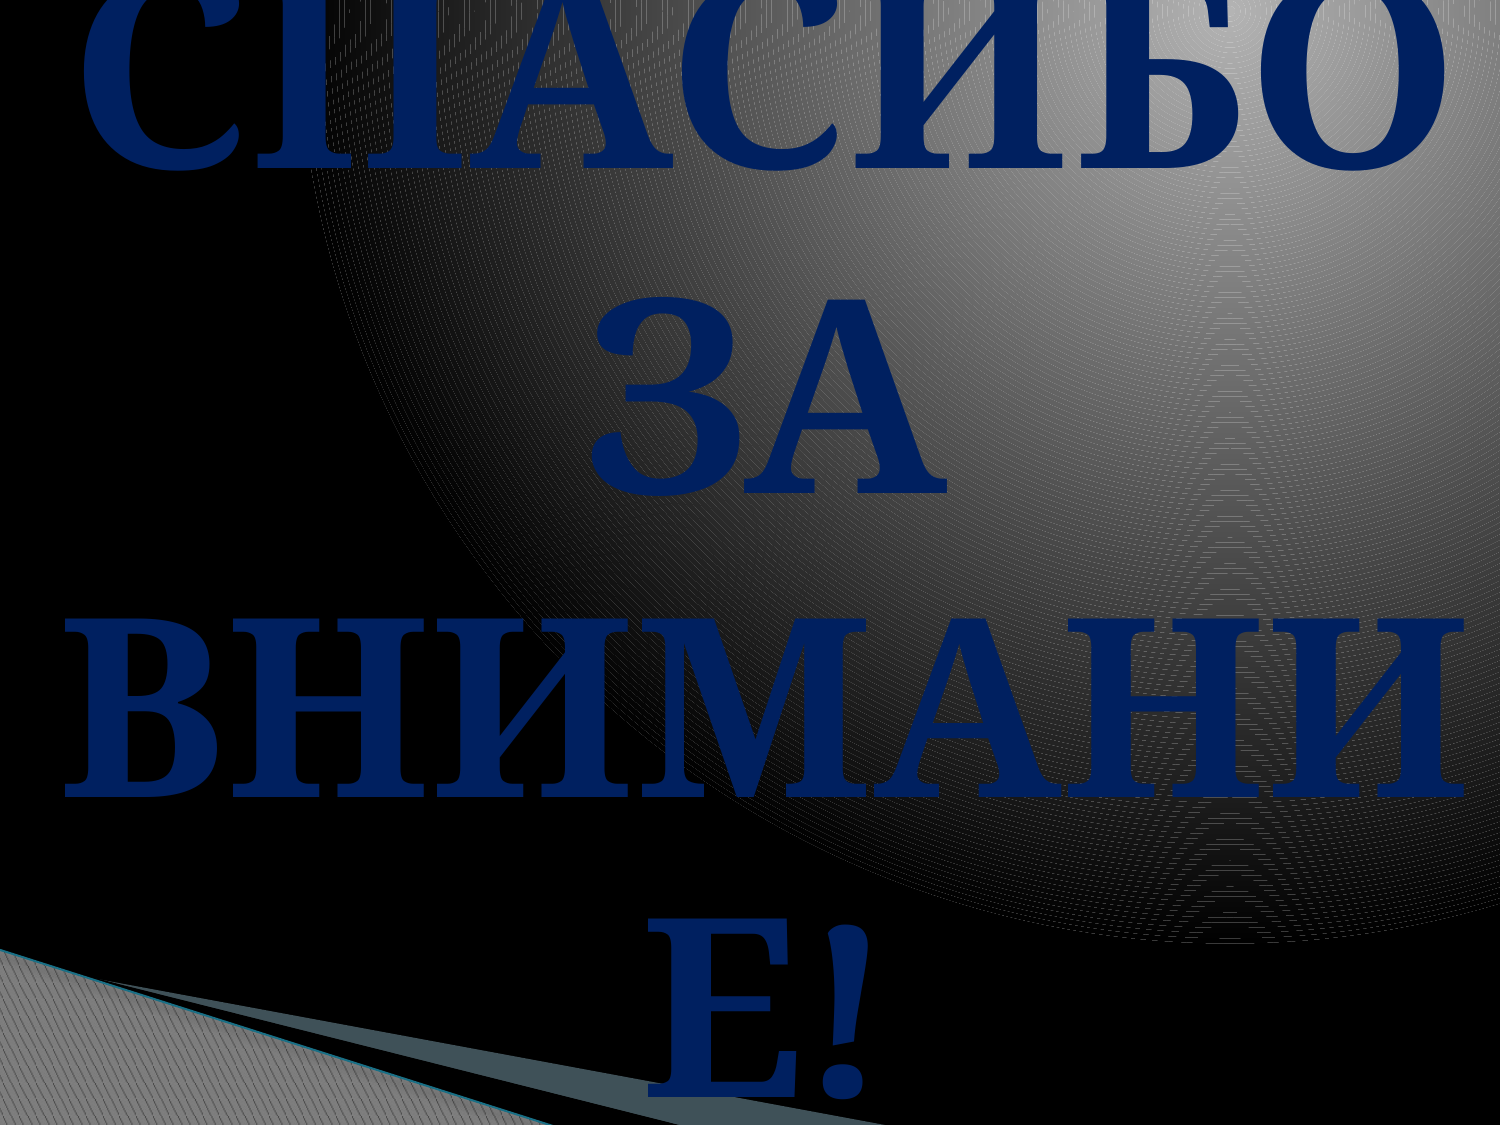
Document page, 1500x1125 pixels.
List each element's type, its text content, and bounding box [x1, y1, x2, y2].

title СПАСИБО ЗА ВНИМАНИЕ! [0, 45, 1500, 350]
picture [0, 952, 543, 1125]
